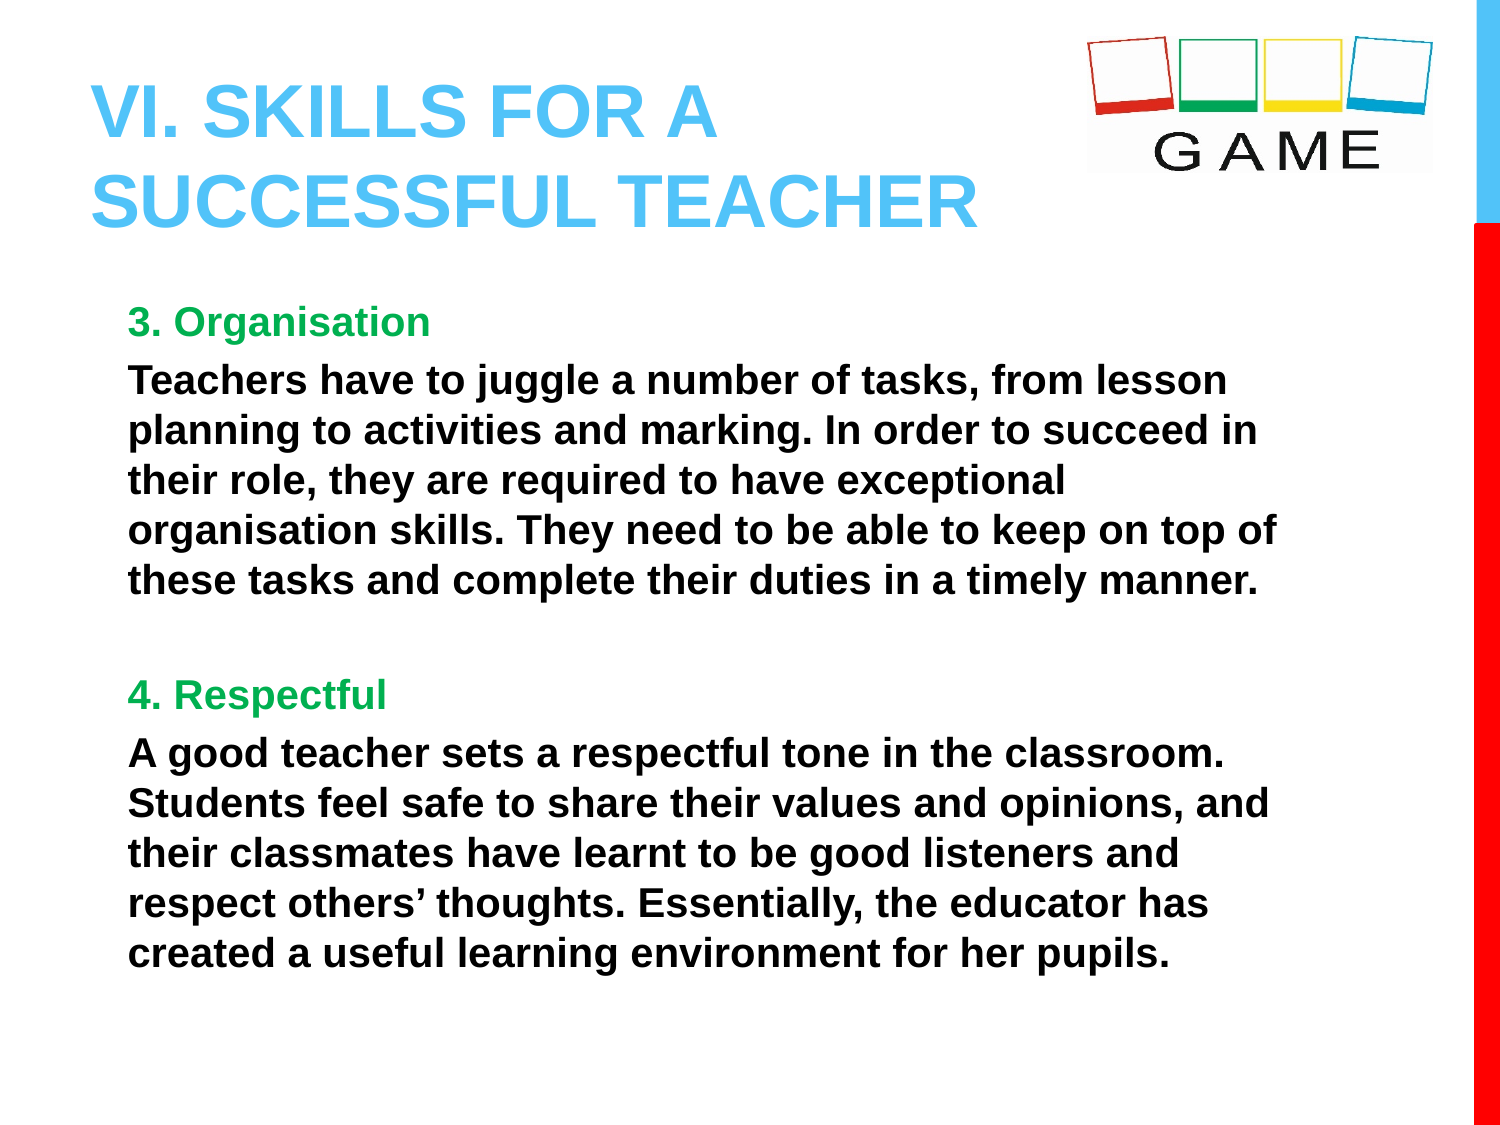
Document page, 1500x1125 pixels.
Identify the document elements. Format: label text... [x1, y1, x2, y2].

title VI. SKILLS FOR A SUCCESSFUL TEACHER [75, 25, 1025, 250]
list 3. Organisation Teachers have to juggle a number of tasks, from lesson planning to activities and marking. In order to succeed in their role, they are required to have exceptional organisation skills. They need to be able to keep on top of these tasks and complete their duties in a timely manner. 4. Respectful A good teacher sets a respectful tone in the classroom. Students feel safe to share their values and opinions, and their classmates have learnt to be good listeners and respect others’ thoughts. Essentially, the educator has created a useful learning environment for her pupils. [75, 287, 1325, 1005]
picture [1087, 36, 1433, 173]
